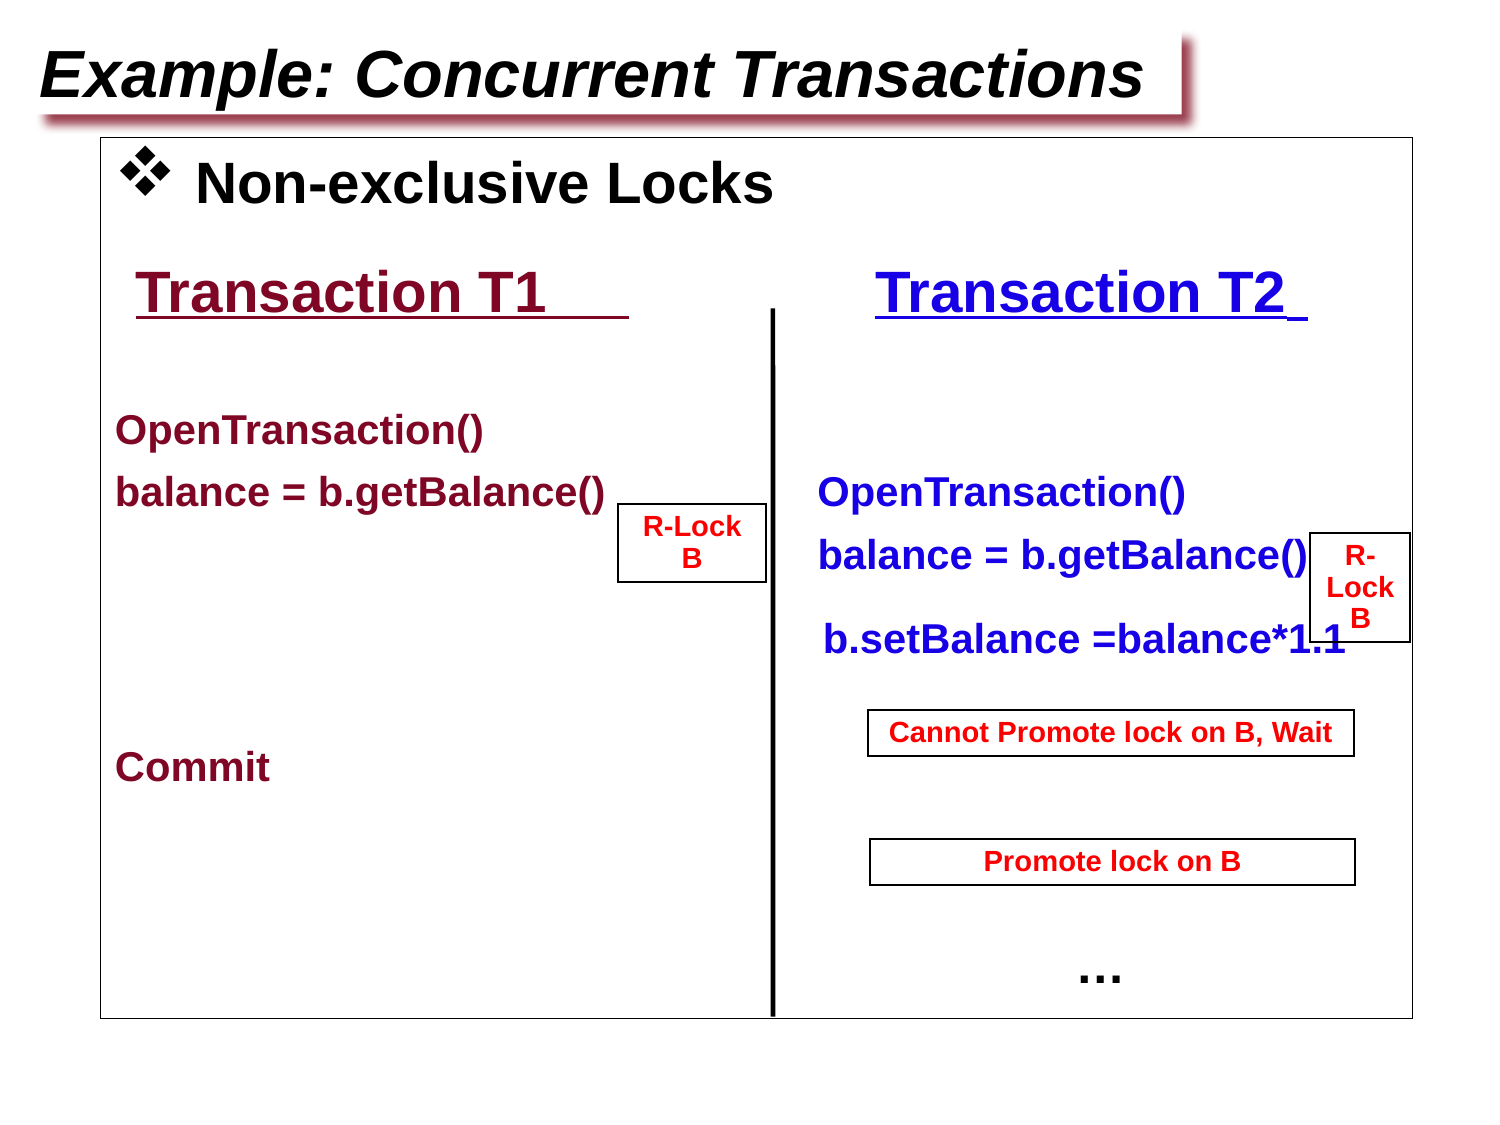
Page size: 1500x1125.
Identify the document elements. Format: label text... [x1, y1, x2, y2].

text_box R-Lock B [618, 504, 767, 582]
text_box … [1060, 933, 1134, 1002]
list Non-exclusive Locks Transaction T1 Transaction T2 OpenTransaction() balance = b.getBalance() OpenTransaction() balance = b.getBalance() b.setBalance =balance*1.1 Commit [99, 137, 1413, 1019]
text_box Cannot Promote lock on B, Wait [868, 709, 1354, 756]
text_box Promote lock on B [870, 838, 1356, 886]
text_box R-Lock B [1310, 533, 1411, 643]
title Example: Concurrent Transactions [32, 27, 1183, 115]
